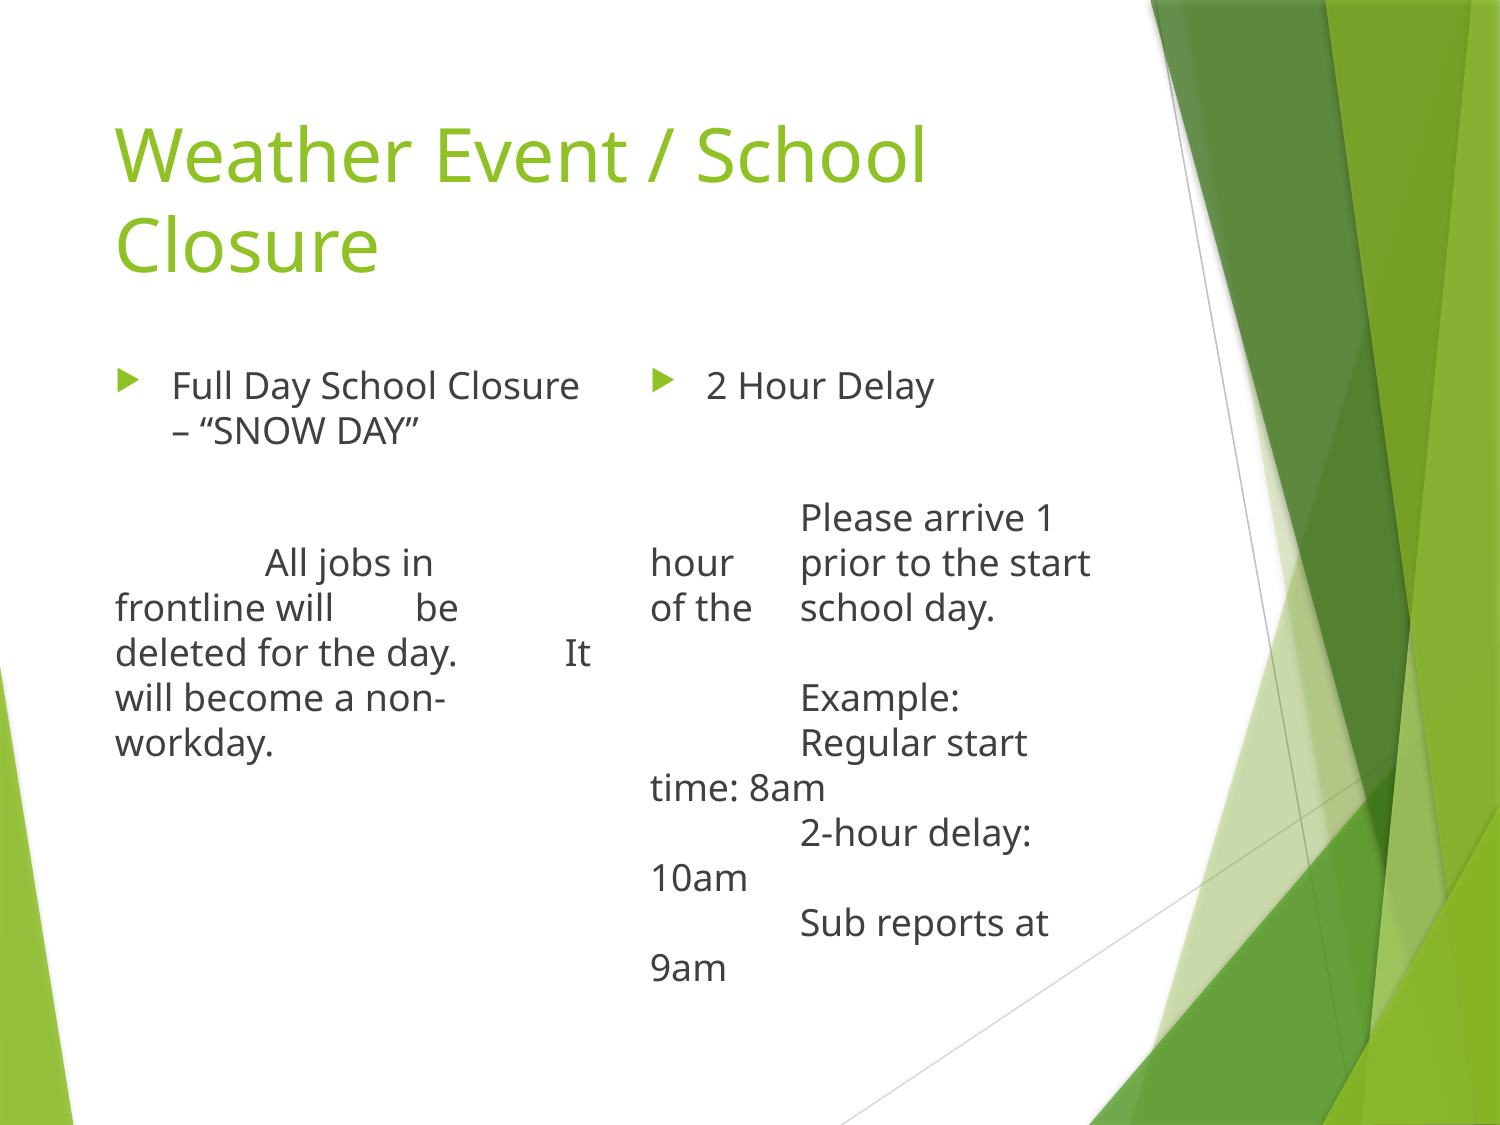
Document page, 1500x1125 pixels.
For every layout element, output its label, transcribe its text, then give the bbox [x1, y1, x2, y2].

list Full Day School Closure – “SNOW DAY” All jobs in frontline will be deleted for the day. It will become a non- workday. [99, 354, 607, 992]
title Weather Event / School Closure [99, 99, 1225, 317]
list 2 Hour Delay Please arrive 1 hour prior to the start of the school day. Example: Regular start time: 8am 2-hour delay: 10am Sub reports at 9am [634, 354, 1142, 992]
